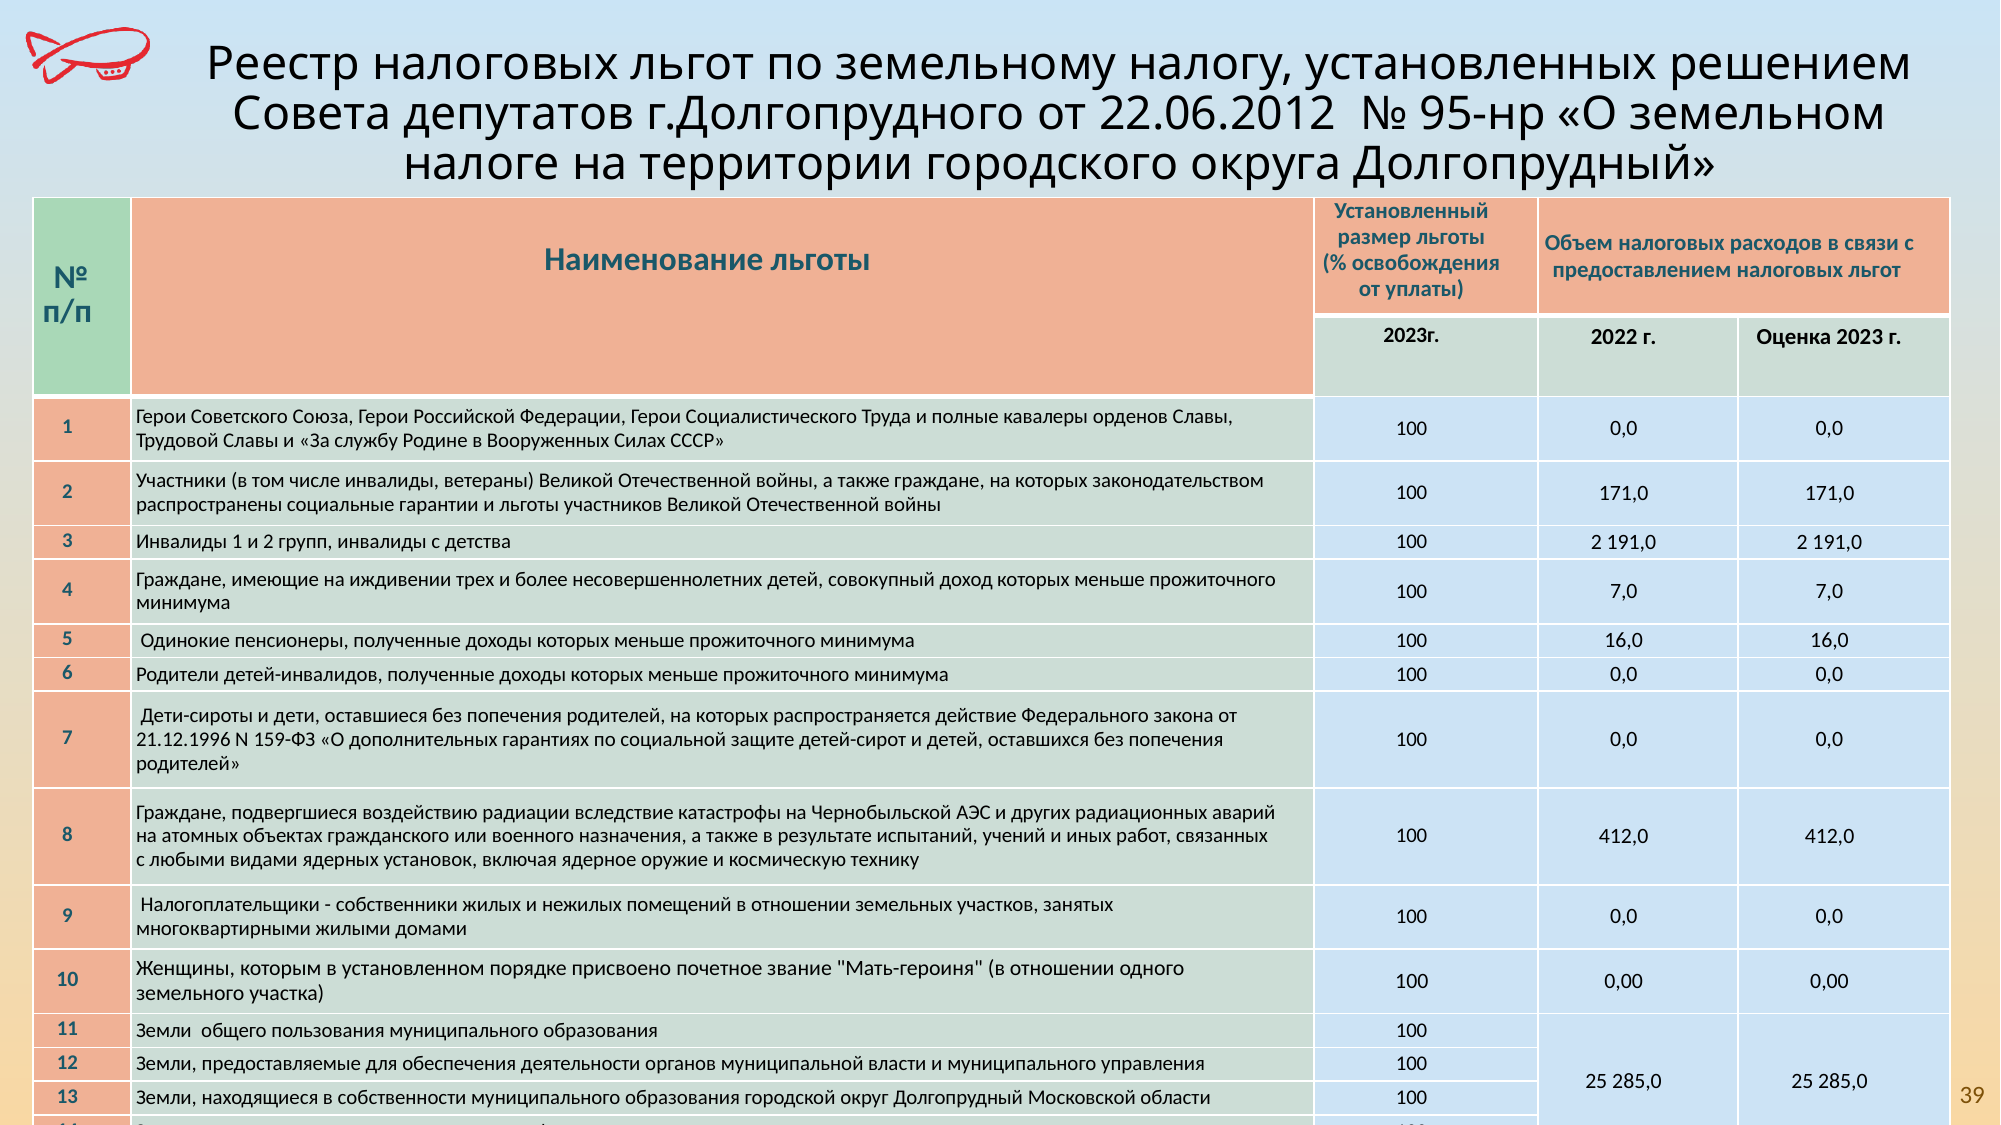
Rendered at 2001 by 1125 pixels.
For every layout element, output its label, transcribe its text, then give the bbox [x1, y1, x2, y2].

table_cell 25 285,0 [1539, 1014, 1737, 1125]
table_cell 1 [34, 399, 130, 460]
table_cell 0,0 [1539, 397, 1737, 460]
table_cell 11 [34, 1014, 130, 1047]
table_cell 2022 г. [1539, 318, 1737, 396]
table_cell Налогоплательщики - собственники жилых и нежилых помещений в отношении земельных участков, занятых многоквартирными жилыми домами [132, 886, 1313, 948]
table_cell 100 [1315, 1048, 1537, 1080]
table_cell 7 [34, 692, 130, 787]
table_cell Одинокие пенсионеры, полученные доходы которых меньше прожиточного минимума [132, 625, 1313, 657]
title Реестр налоговых льгот по земельному налогу, установленных решением Совета депутатов г.Долгопрудного от 22.06.2012 № 95-нр «О земельном налоге на территории городского округа Долгопрудный» [148, 31, 1972, 198]
table_cell 412,0 [1739, 789, 1949, 884]
table_cell 100 [1315, 625, 1537, 657]
table_cell 10 [34, 950, 130, 1013]
table_cell 2 [34, 462, 130, 525]
table_cell 2 191,0 [1739, 526, 1949, 558]
table_cell 100 [1315, 789, 1537, 884]
table_cell 100 [1315, 692, 1537, 787]
table_cell 13 [34, 1082, 130, 1114]
table_cell 100 [1315, 1014, 1537, 1047]
slide_number 39 [1784, 1064, 2000, 1124]
table_cell 100 [1315, 462, 1537, 525]
table_cell Земли, находящиеся в собственности муниципального образования городской округ Долгопрудный Московской области [132, 1082, 1313, 1114]
table_header Наименование льготы [132, 198, 1313, 394]
table_cell 25 285,0 [1739, 1014, 1949, 1125]
table_cell Родители детей-инвалидов, полученные доходы которых меньше прожиточного минимума [132, 658, 1313, 690]
table_cell Граждане, подвергшиеся воздействию радиации вследствие катастрофы на Чернобыльской АЭС и других радиационных аварий на атомных объектах гражданского или военного назначения, а также в результате испытаний, учений и иных работ, связанных с любыми видами ядерных установок, включая ядерное оружие и космическую технику [132, 789, 1313, 884]
table_cell 3 [34, 526, 130, 558]
table_cell 14 [34, 1116, 130, 1125]
table_cell 2023г. [1315, 318, 1537, 396]
table_cell 100 [1315, 397, 1537, 460]
table_cell 100 [1315, 526, 1537, 558]
table_cell 7,0 [1539, 560, 1737, 623]
table_cell 7,0 [1739, 560, 1949, 623]
table_cell Дети-сироты и дети, оставшиеся без попечения родителей, на которых распространяется действие Федерального закона от 21.12.1996 N 159-ФЗ «О дополнительных гарантиях по социальной защите детей-сирот и детей, оставшихся без попечения родителей» [132, 692, 1313, 787]
table_cell 0,0 [1739, 658, 1949, 690]
table_cell 2 191,0 [1539, 526, 1737, 558]
table_cell 0,00 [1539, 950, 1737, 1013]
table_cell Женщины, которым в установленном порядке присвоено почетное звание "Мать-героиня" (в отношении одного земельного участка) [132, 950, 1313, 1013]
table_cell Земли общего пользования муниципального образования [132, 1014, 1313, 1047]
table_cell 16,0 [1539, 625, 1737, 657]
table_cell 5 [34, 625, 130, 657]
table_cell 171,0 [1739, 462, 1949, 525]
table_cell 9 [34, 886, 130, 948]
table_cell Участники (в том числе инвалиды, ветераны) Великой Отечественной войны, а также граждане, на которых законодательством распространены социальные гарантии и льготы участников Великой Отечественной войны [132, 462, 1313, 525]
table_cell 0,0 [1739, 692, 1949, 787]
table_cell 16,0 [1739, 625, 1949, 657]
table_cell Инвалиды 1 и 2 групп, инвалиды с детства [132, 526, 1313, 558]
table_cell 8 [34, 789, 130, 884]
table_cell 0,00 [1739, 950, 1949, 1013]
table_header Объем налоговых расходов в связи с предоставлением налоговых льгот [1539, 198, 1949, 313]
table_cell 0,0 [1739, 397, 1949, 460]
table_cell 100 [1315, 560, 1537, 623]
table_cell 100 [1315, 658, 1537, 690]
table_cell 4 [34, 560, 130, 623]
table_cell 6 [34, 658, 130, 690]
table_cell Герои Советского Союза, Герои Российской Федерации, Герои Социалистического Труда и полные кавалеры орденов Славы, Трудовой Славы и «За службу Родине в Вооруженных Силах СССР» [132, 399, 1313, 460]
table_cell Граждане, имеющие на иждивении трех и более несовершеннолетних детей, совокупный доход которых меньше прожиточного минимума [132, 560, 1313, 623]
table_header № п/п [34, 198, 130, 394]
table_cell Земли, предоставляемые для обеспечения деятельности органов муниципальной власти и муниципального управления [132, 1048, 1313, 1080]
table_cell 0,0 [1739, 886, 1949, 948]
table_cell 12 [34, 1048, 130, 1080]
table_cell 0,0 [1539, 692, 1737, 787]
table_cell Земли, занятые муниципальным жилищным фондом [132, 1116, 1313, 1125]
table_cell 0,0 [1539, 658, 1737, 690]
table_cell 100 [1315, 1116, 1537, 1125]
table_cell 100 [1315, 1082, 1537, 1114]
table_cell 412,0 [1539, 789, 1737, 884]
table_cell Оценка 2023 г. [1739, 318, 1949, 396]
table_cell 100 [1315, 886, 1537, 948]
table_cell 171,0 [1539, 462, 1737, 525]
picture [25, 27, 150, 85]
table_header Установленный размер льготы (% освобождения от уплаты) [1315, 198, 1537, 313]
table_cell 100 [1315, 950, 1537, 1013]
table_cell 0,0 [1539, 886, 1737, 948]
